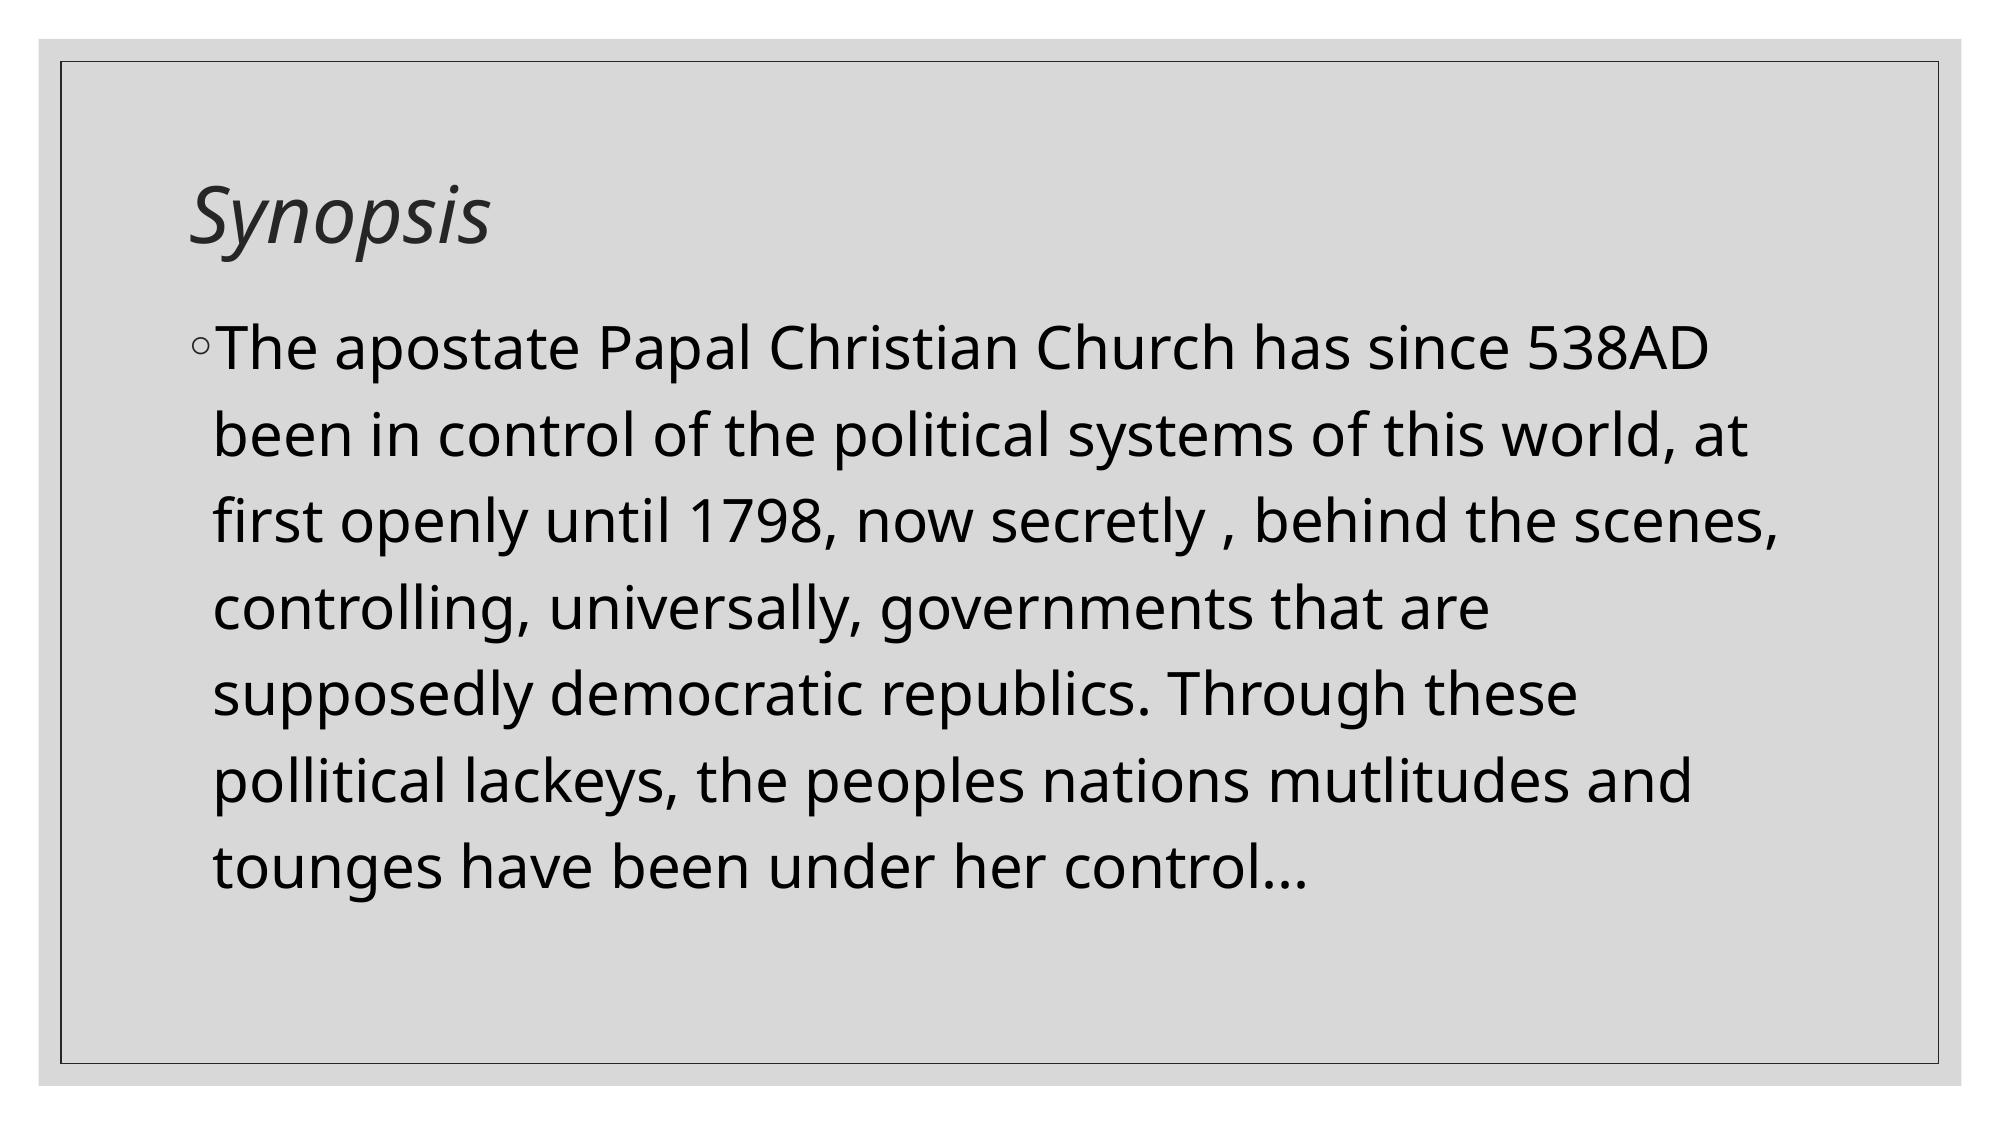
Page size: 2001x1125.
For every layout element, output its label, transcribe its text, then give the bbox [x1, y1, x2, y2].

list The apostate Papal Christian Church has since 538AD been in control of the political systems of this world, at first openly until 1798, now secretly , behind the scenes, controlling, universally, governments that are supposedly democratic republics. Through these pollitical lackeys, the peoples nations mutlitudes and tounges have been under her control... [168, 287, 1819, 920]
title Synopsis [174, 105, 1825, 331]
